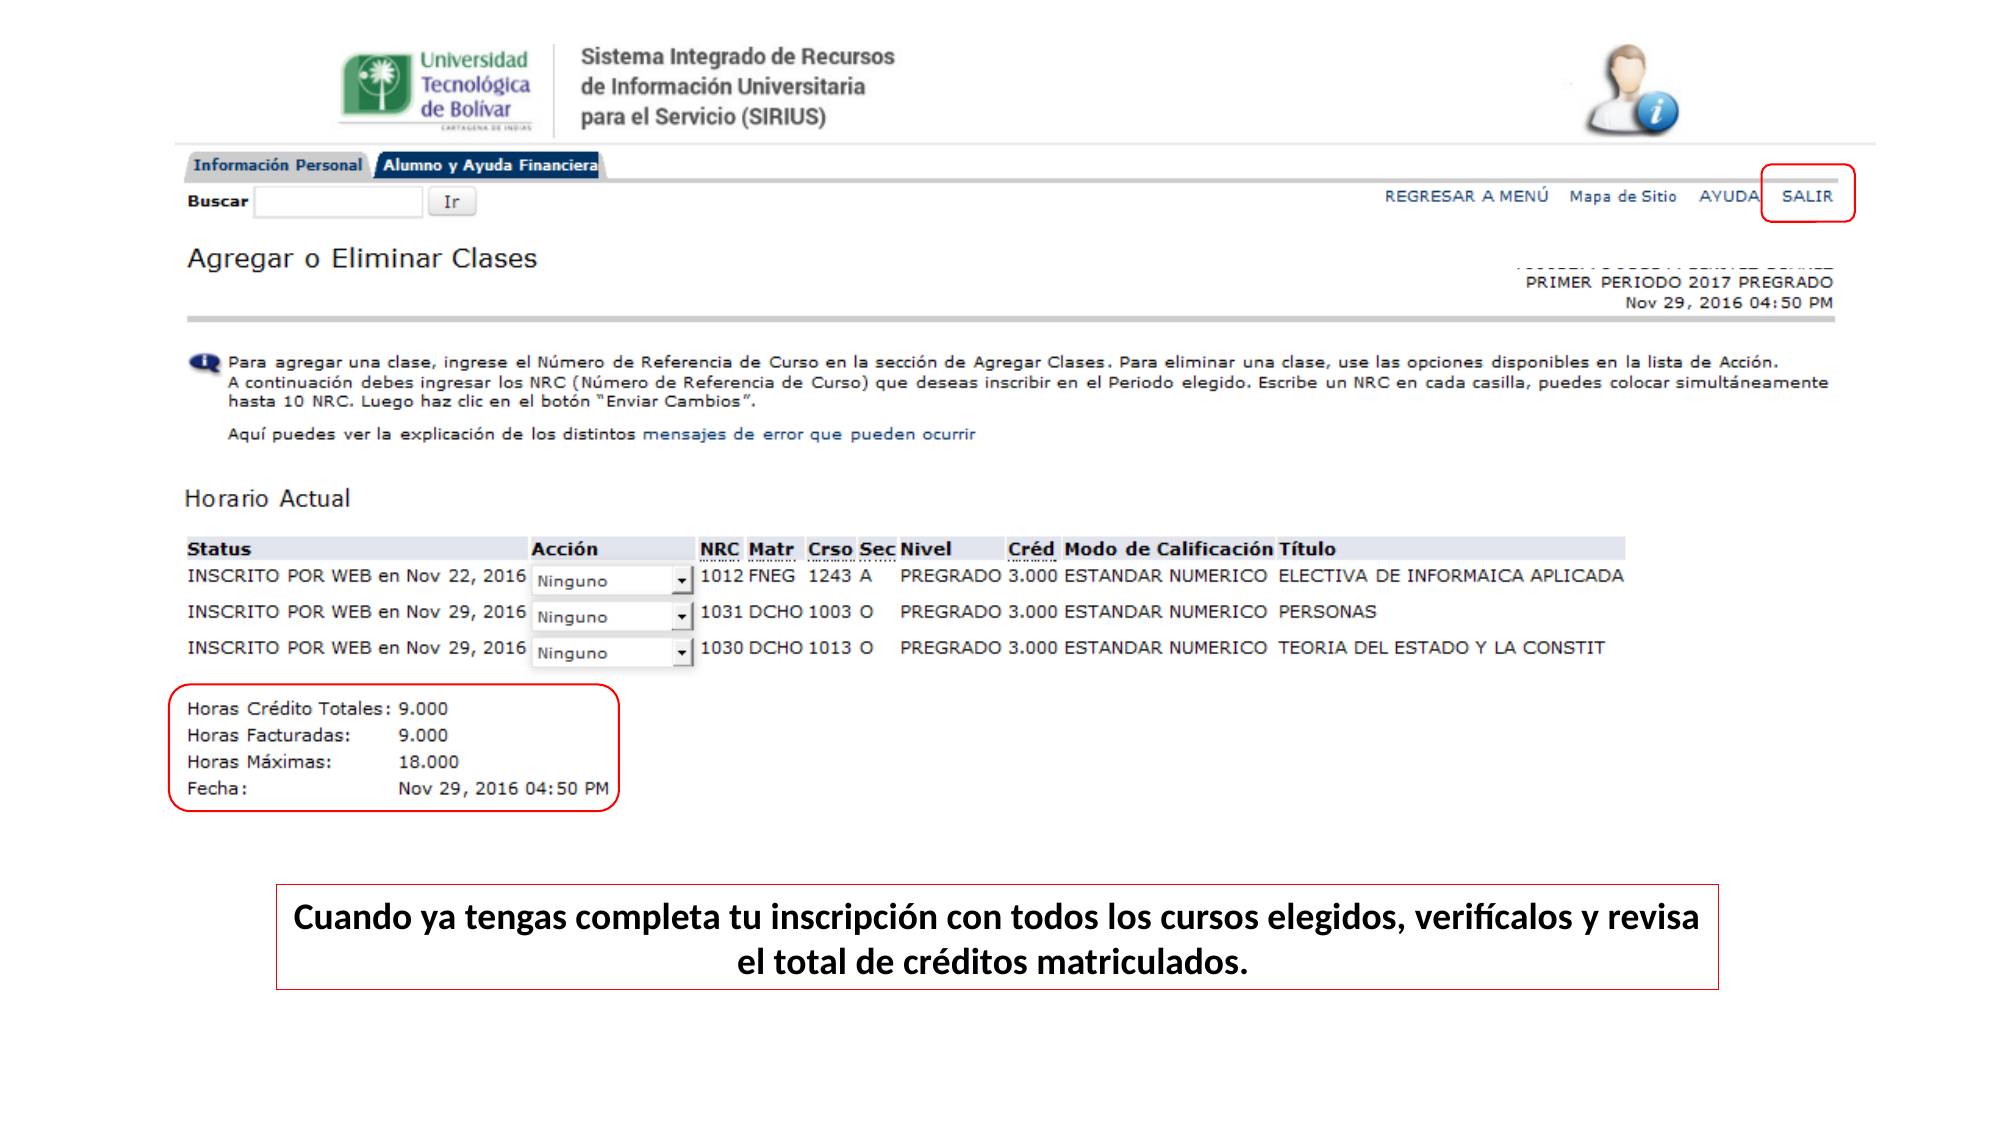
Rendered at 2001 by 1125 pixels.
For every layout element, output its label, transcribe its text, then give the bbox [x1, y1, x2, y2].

picture [175, 44, 1876, 834]
text_box Cuando ya tengas completa tu inscripción con todos los cursos elegidos, verifícalos y revisa el total de créditos matriculados. [276, 884, 1719, 990]
text_box [167, 689, 175, 807]
